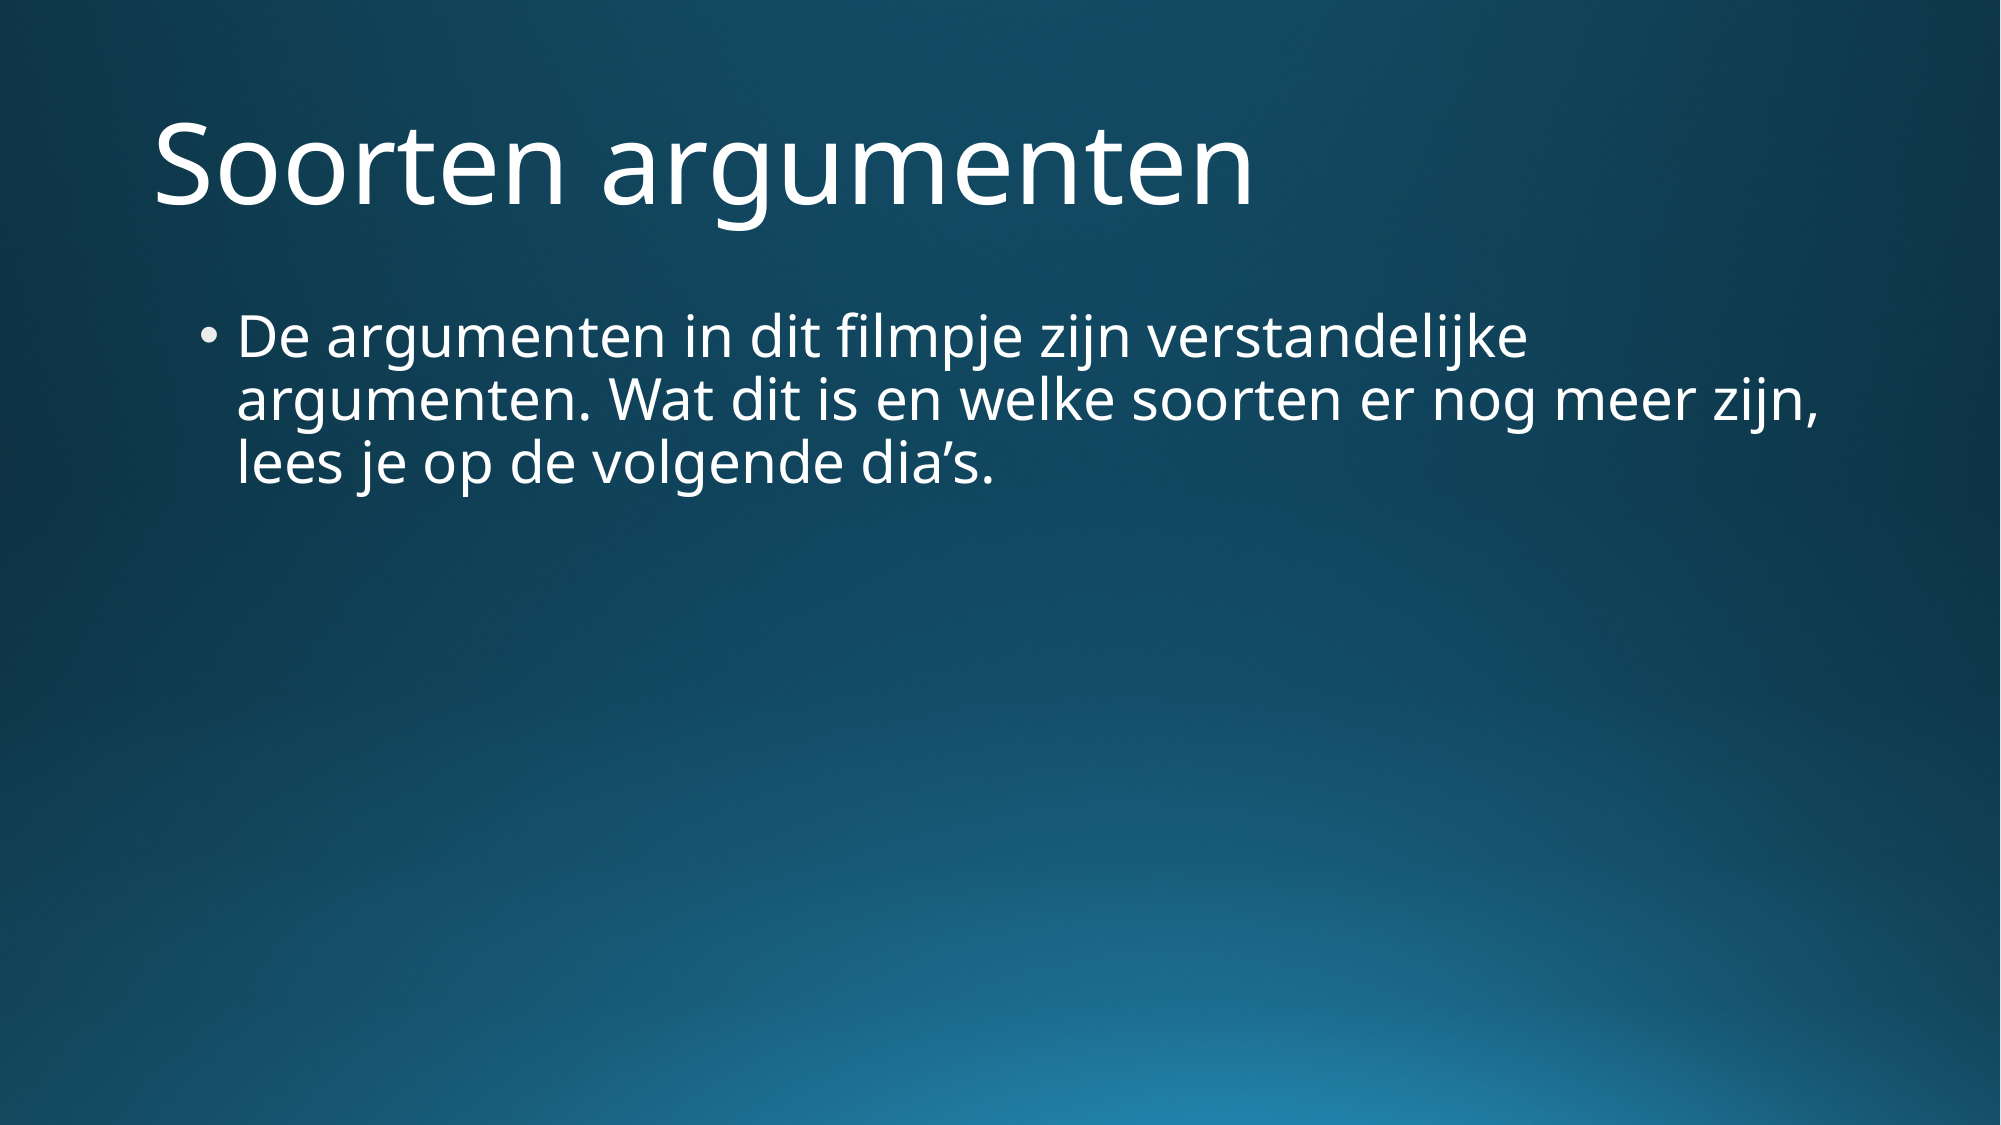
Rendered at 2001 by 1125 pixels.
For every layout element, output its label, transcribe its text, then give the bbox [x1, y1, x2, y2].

picture [0, 0, 2001, 1125]
list De argumenten in dit filmpje zijn verstandelijke argumenten. Wat dit is en welke soorten er nog meer zijn, lees je op de volgende dia’s. [183, 299, 1863, 1014]
title Soorten argumenten [137, 59, 1863, 278]
